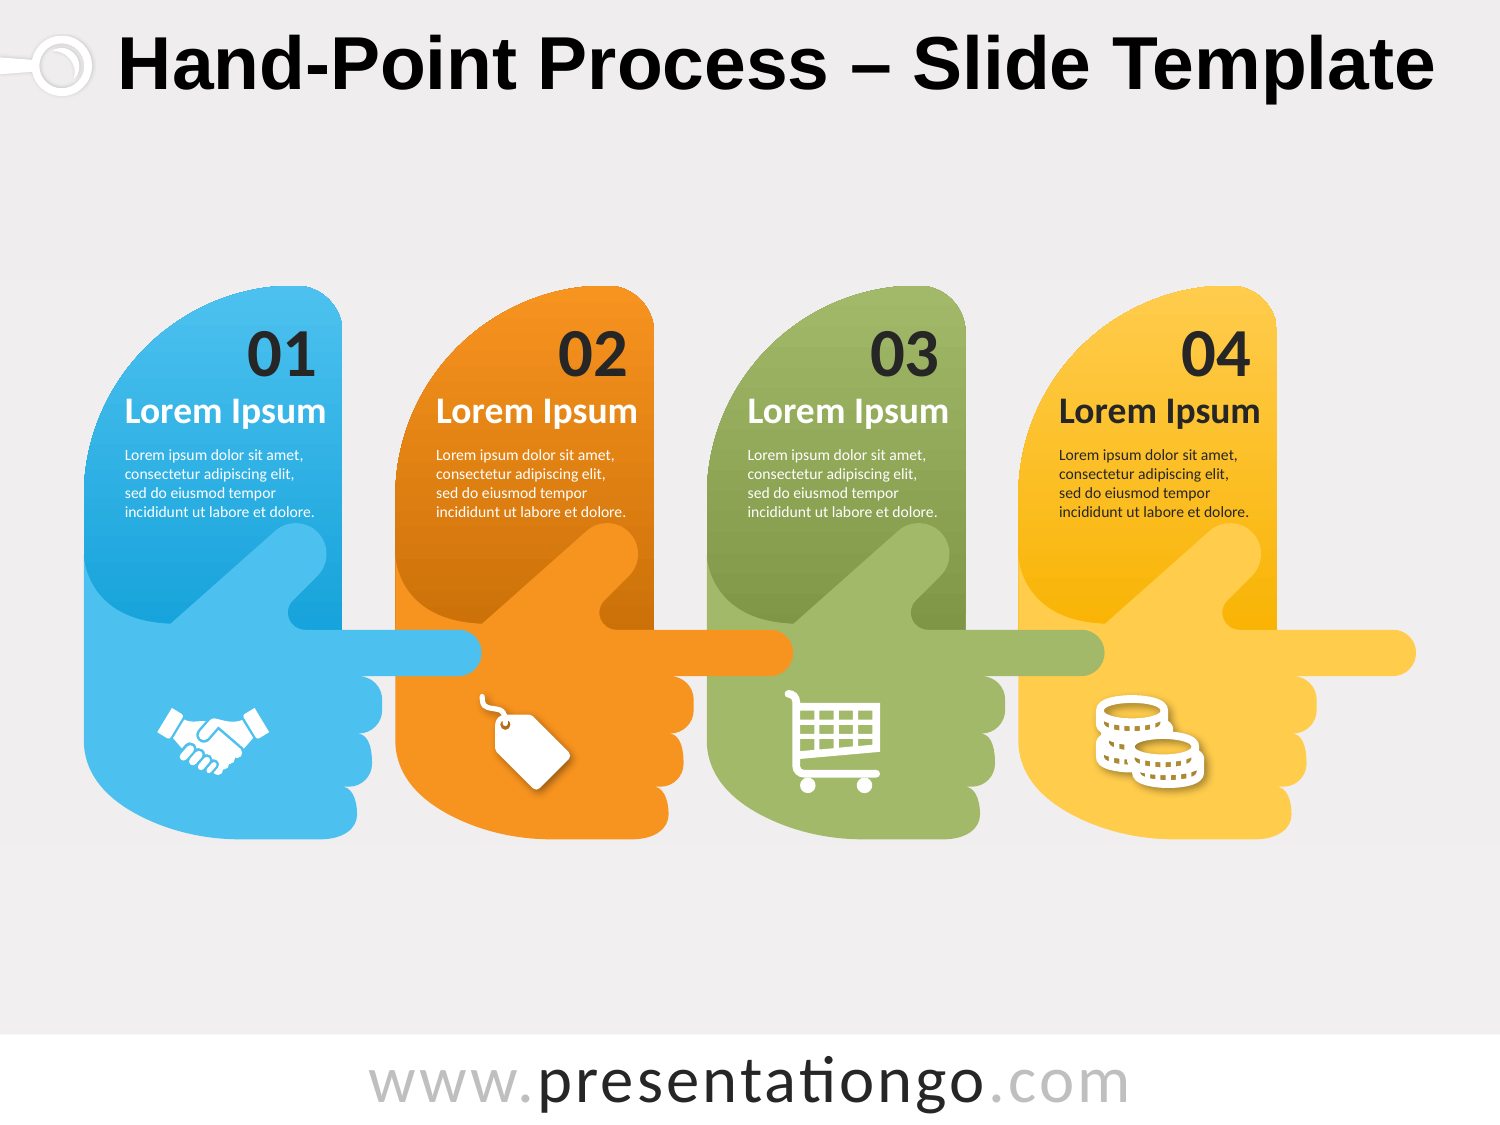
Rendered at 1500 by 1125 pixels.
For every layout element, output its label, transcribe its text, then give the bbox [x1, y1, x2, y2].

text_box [774, 679, 899, 804]
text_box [794, 285, 1105, 840]
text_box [1105, 285, 1417, 840]
title Hand-Point Process – Slide Template [103, 17, 1500, 139]
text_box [151, 679, 276, 804]
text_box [482, 285, 794, 840]
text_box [83, 285, 482, 840]
